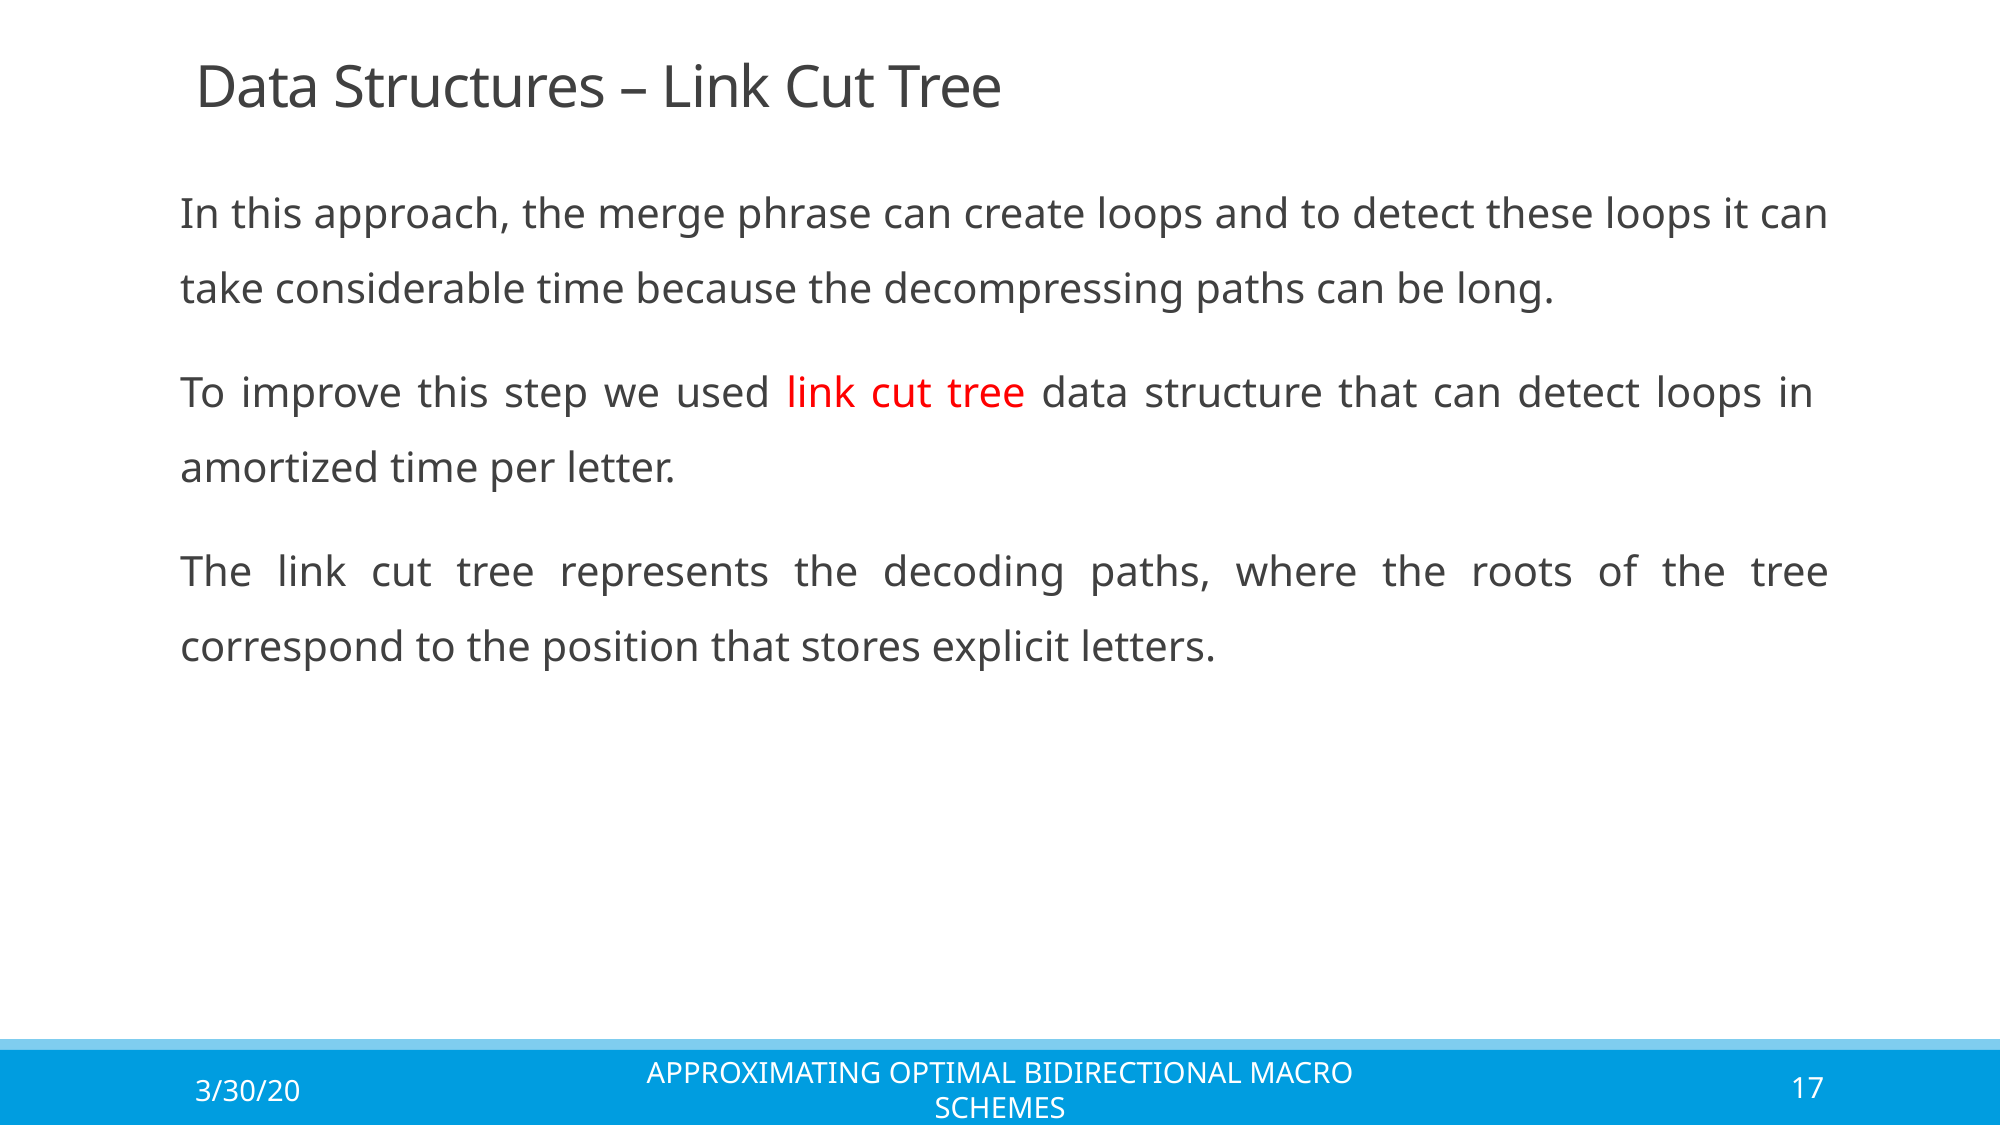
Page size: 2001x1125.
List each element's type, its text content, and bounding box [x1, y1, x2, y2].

title Data Structures – Link Cut Tree [180, 43, 1830, 137]
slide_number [180, 1059, 586, 1120]
slide_number 17 [1624, 1059, 1840, 1120]
footer Approximating Optimal Bidirectional Macro Schemes [604, 1059, 1396, 1120]
